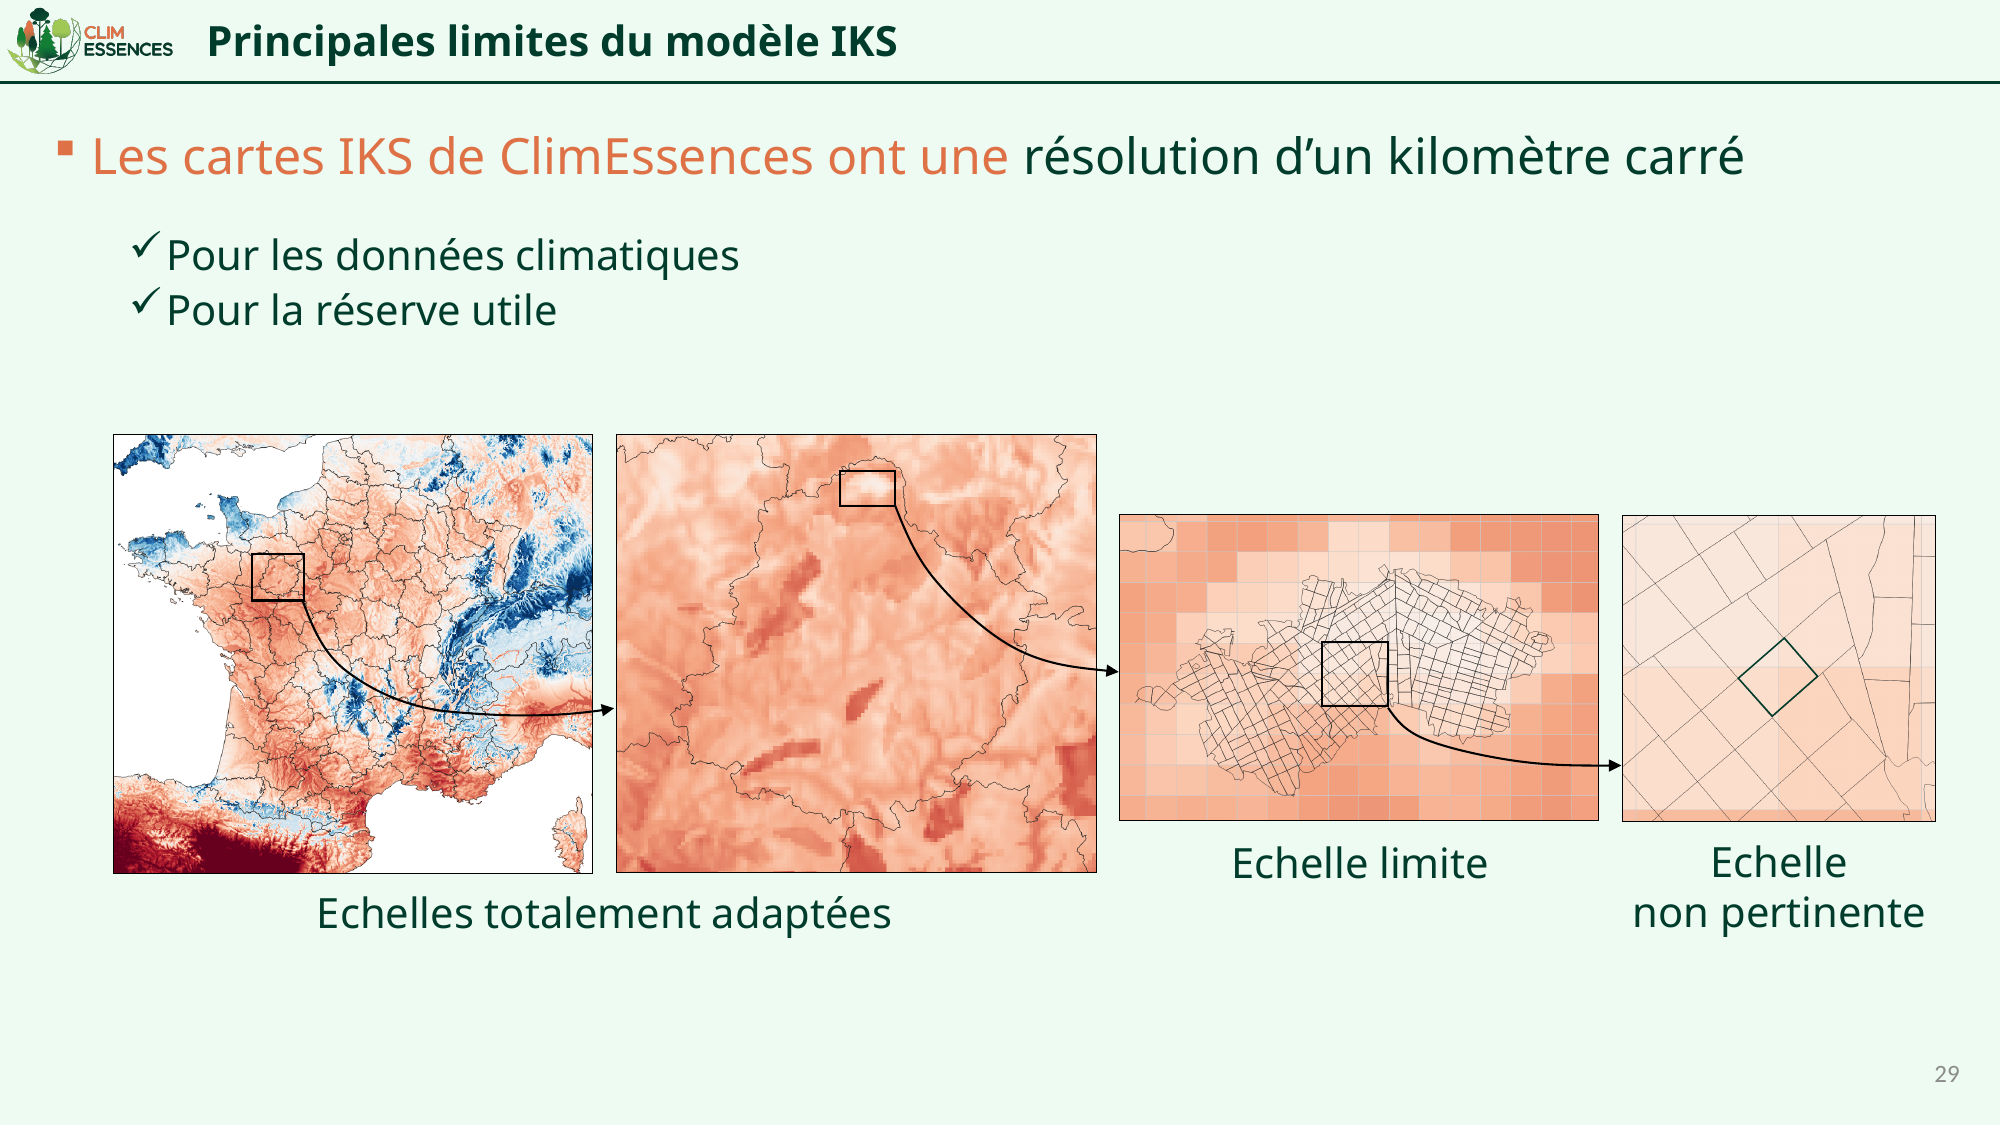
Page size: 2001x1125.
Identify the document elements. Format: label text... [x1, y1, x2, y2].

title Principales limites du modèle IKS [191, 12, 1917, 73]
picture [7, 7, 173, 74]
text_box Echelle limite [1055, 828, 1666, 894]
text_box Echelle non pertinente [1577, 828, 1981, 944]
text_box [840, 471, 1599, 821]
slide_number 29 [1524, 1042, 1975, 1103]
list Les cartes IKS de ClimEssences ont une résolution d’un kilomètre carré Pour les données climatiques Pour la réserve utile [39, 123, 2000, 563]
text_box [1322, 515, 1936, 822]
text_box Echelles totalement adaptées [113, 879, 1097, 945]
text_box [252, 434, 1097, 873]
picture [113, 434, 593, 874]
